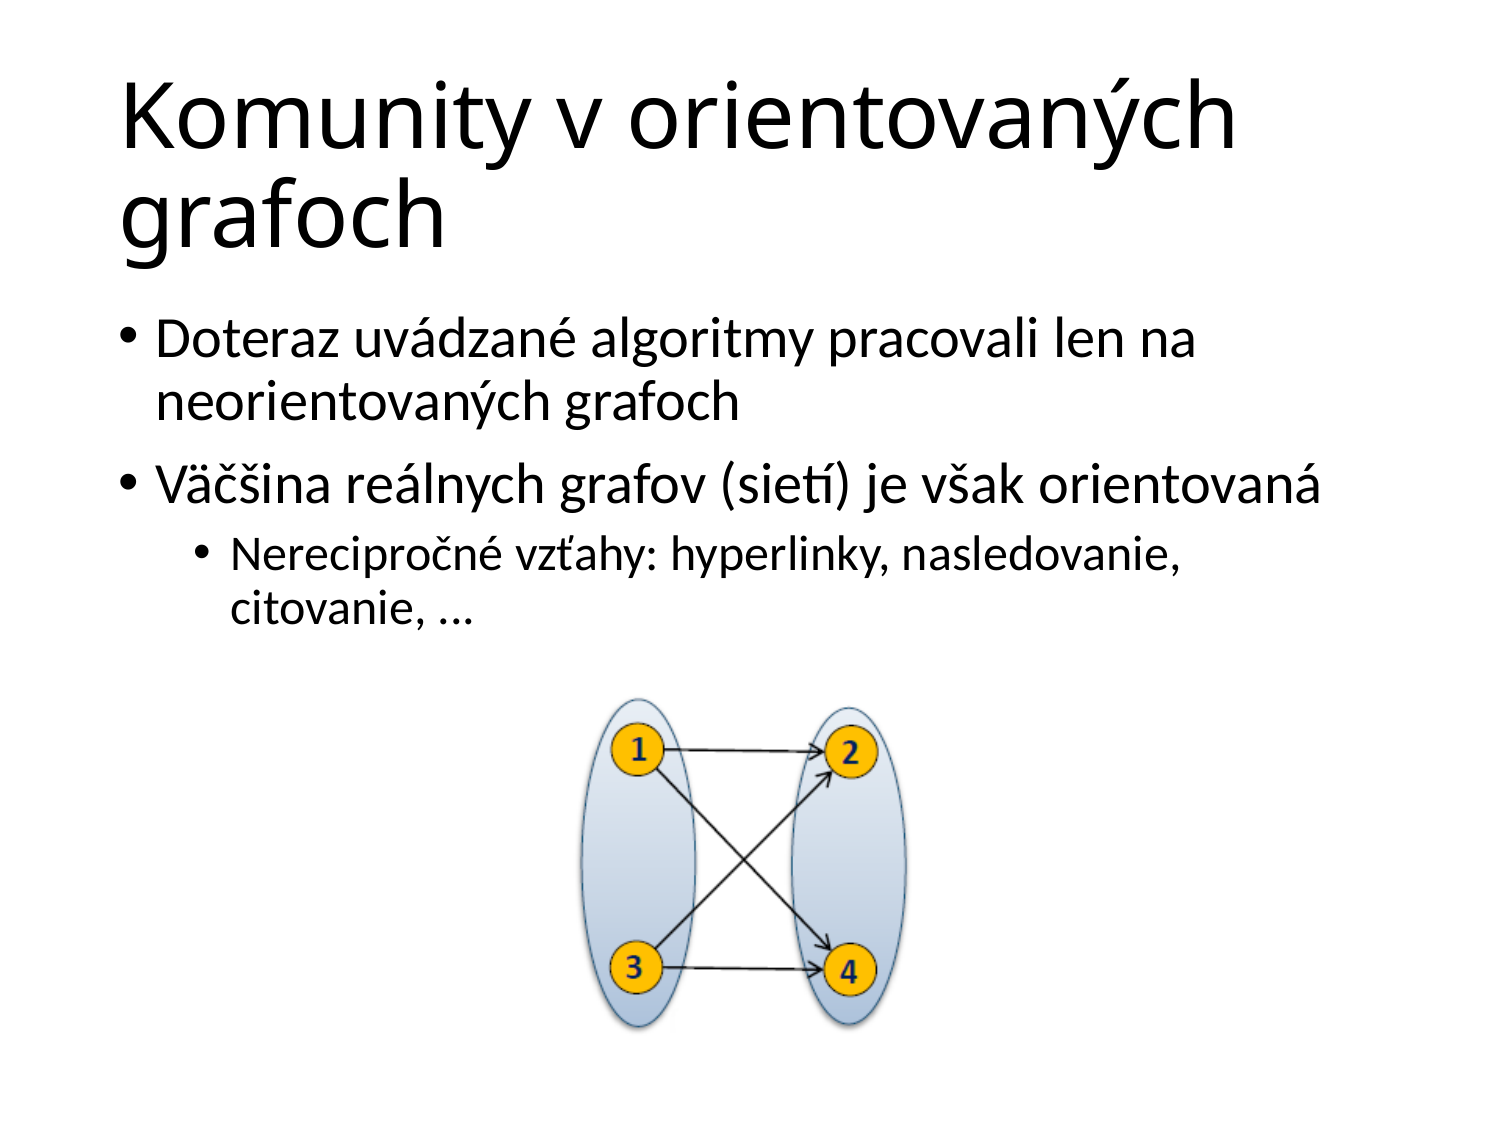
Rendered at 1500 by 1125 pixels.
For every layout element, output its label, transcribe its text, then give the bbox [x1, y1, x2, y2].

title Komunity v orientovaných grafoch [103, 59, 1397, 278]
picture [559, 656, 940, 1059]
list Doteraz uvádzané algoritmy pracovali len na neorientovaných grafoch Väčšina reálnych grafov (sietí) je však orientovaná Nerecipročné vzťahy: hyperlinky, nasledovanie, citovanie, ... [103, 299, 1397, 1014]
